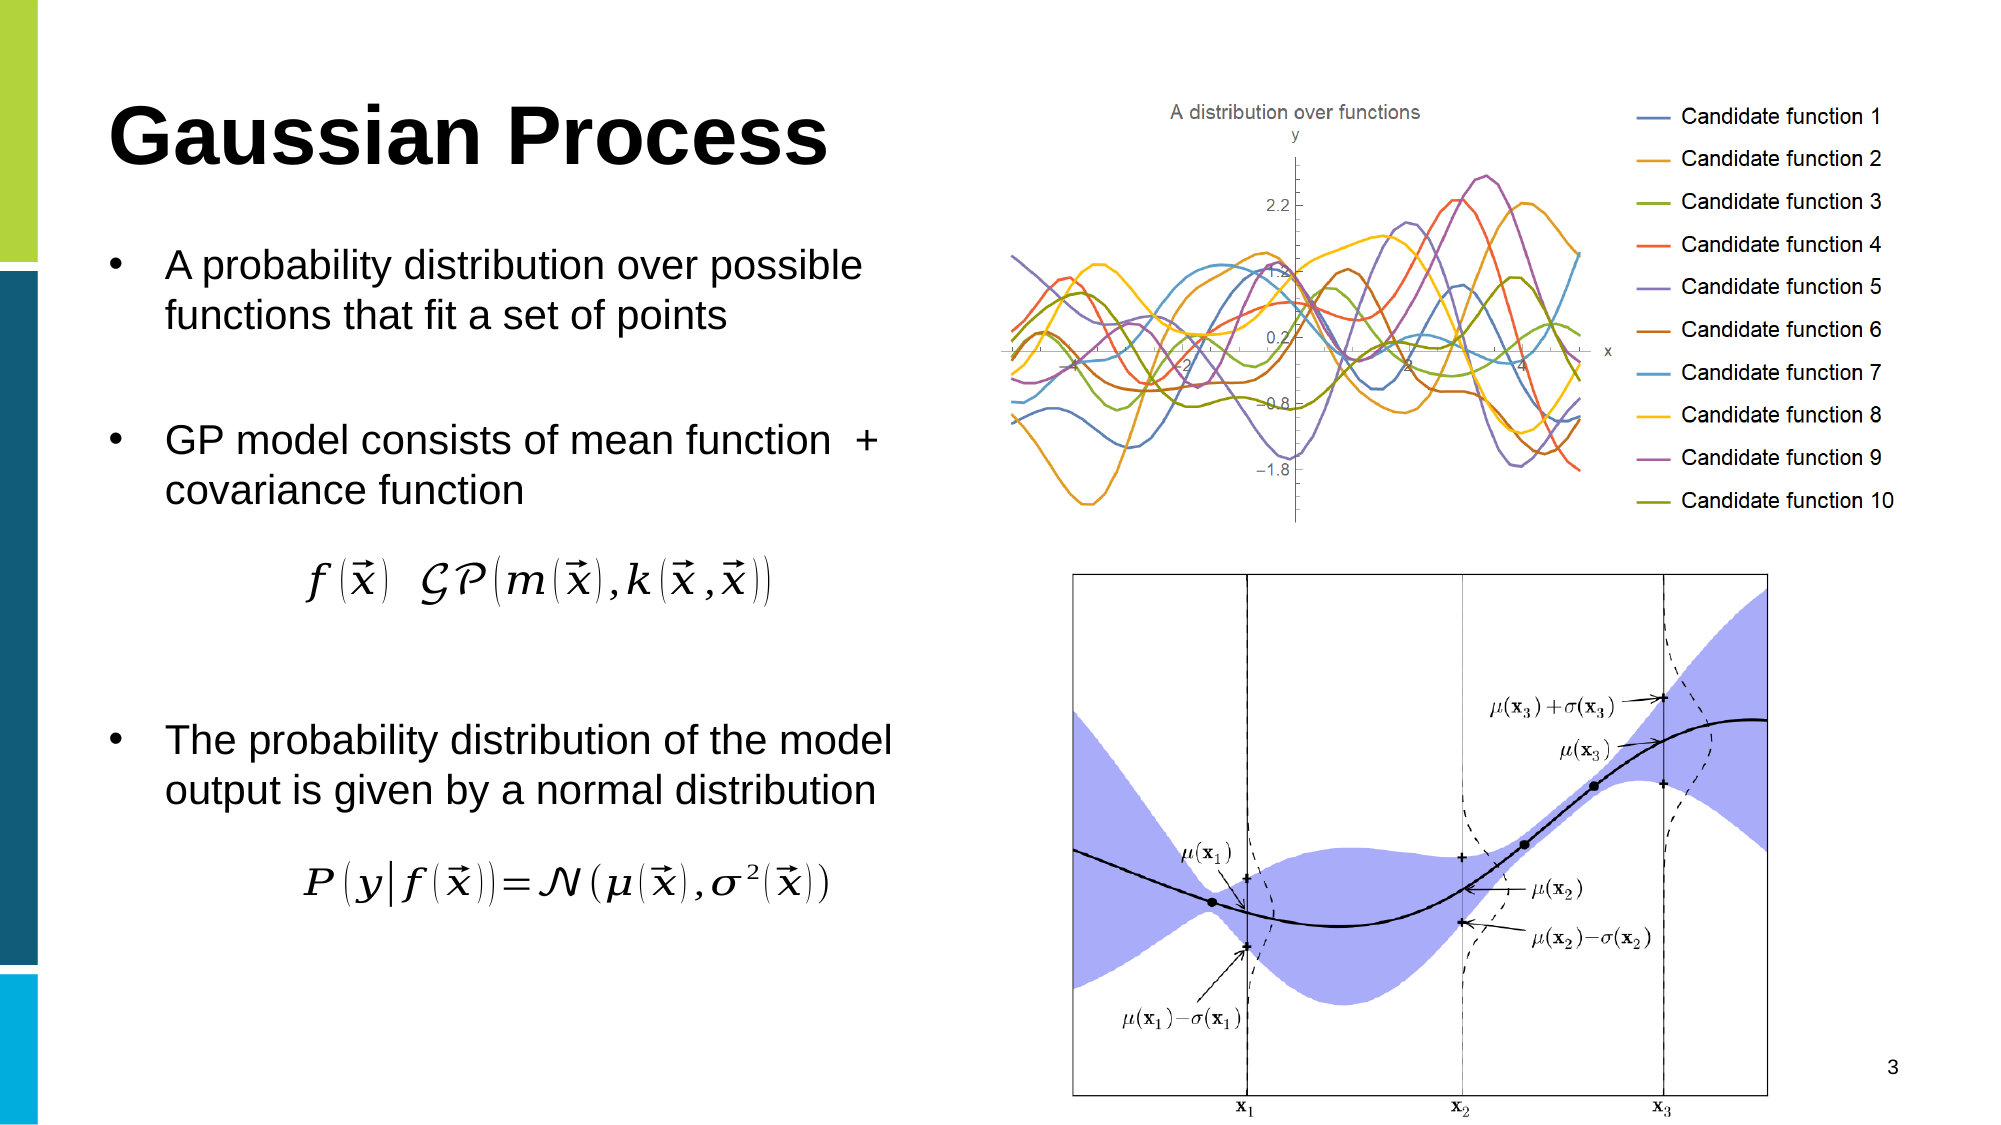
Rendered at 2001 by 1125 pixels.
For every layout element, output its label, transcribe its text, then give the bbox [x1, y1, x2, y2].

slide_number 3 [1835, 1036, 1907, 1097]
title Gaussian Process [93, 28, 1907, 247]
picture [0, 0, 2001, 1125]
